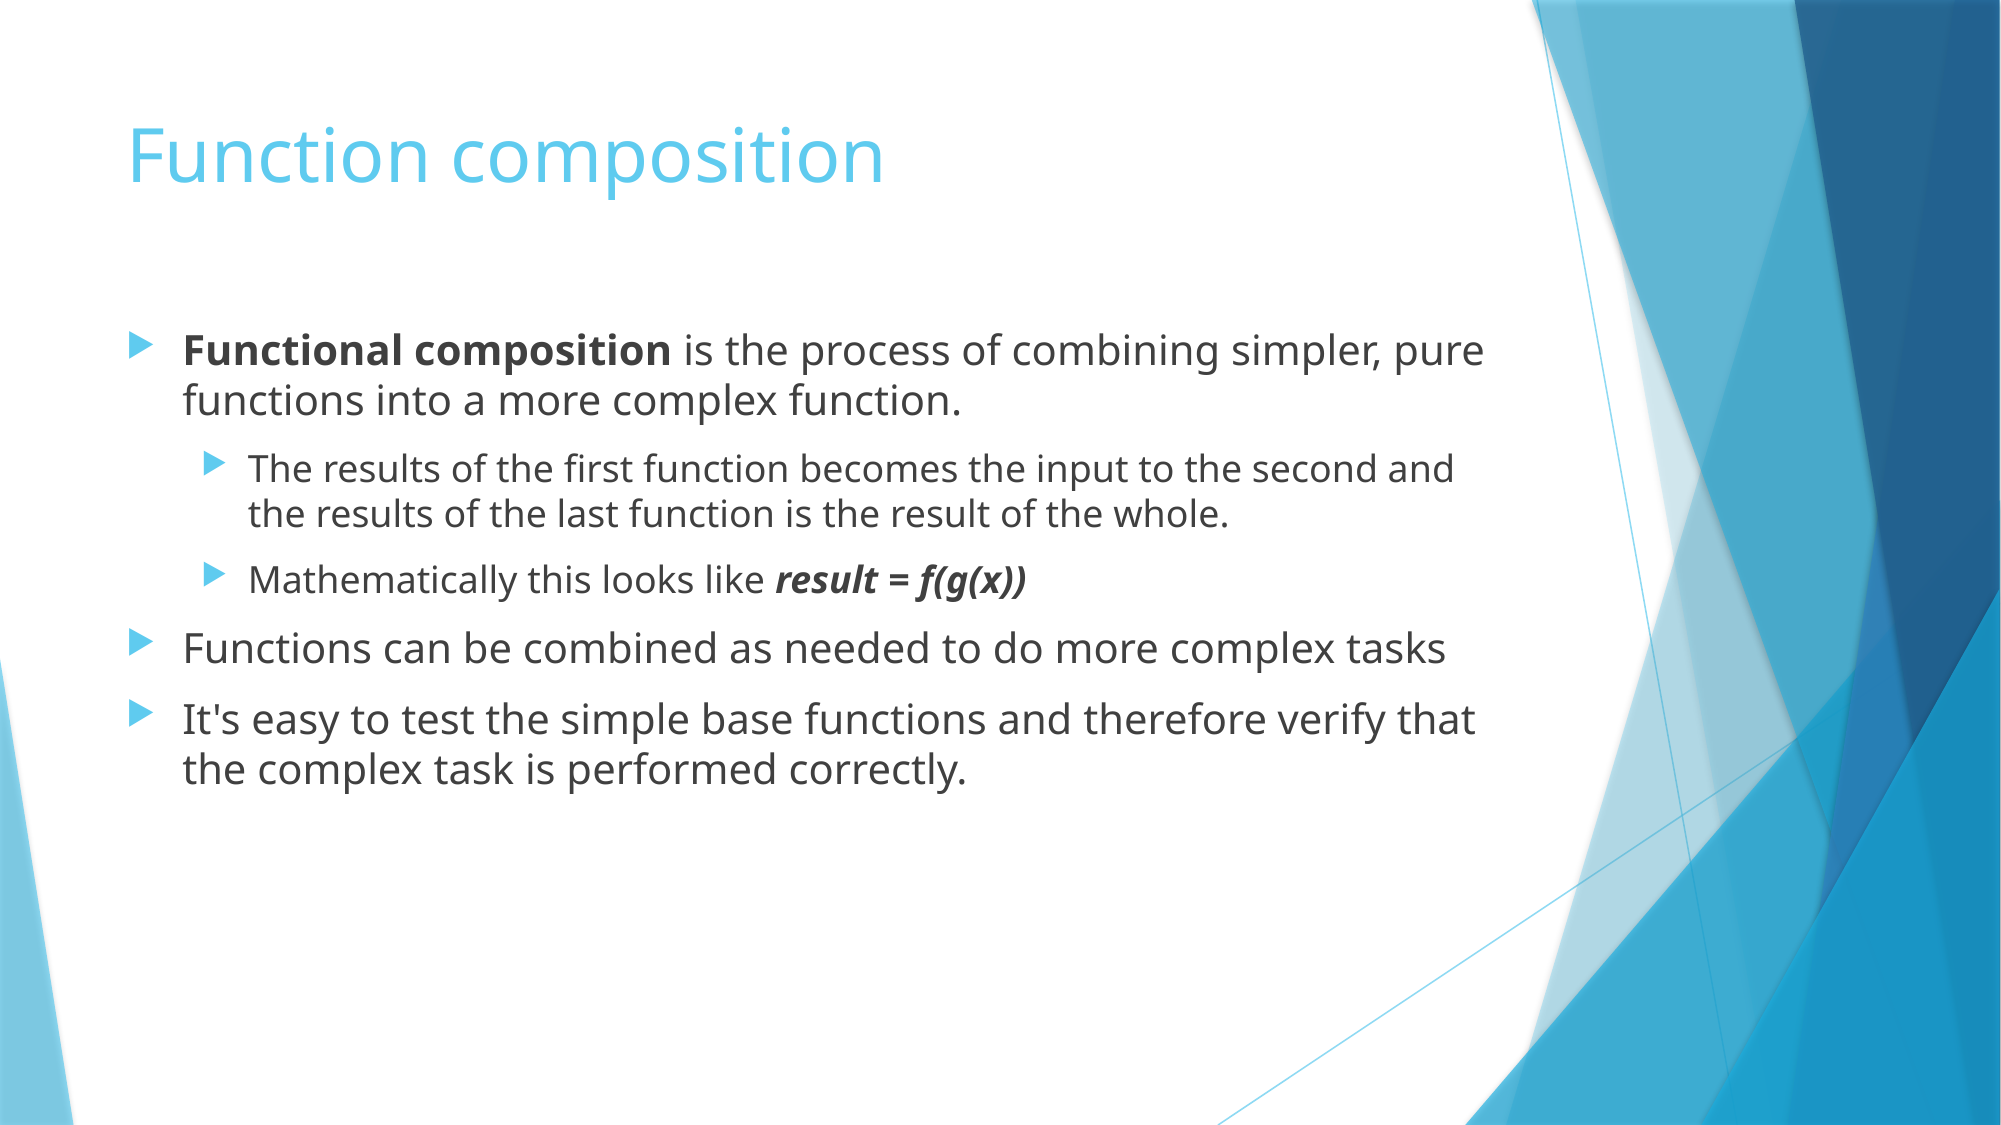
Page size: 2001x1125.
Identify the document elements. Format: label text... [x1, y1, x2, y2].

list Functional composition is the process of combining simpler, pure functions into a more complex function. The results of the first function becomes the input to the second and the results of the last function is the result of the whole. Mathematically this looks like result = f(g(x)) Functions can be combined as needed to do more complex tasks It's easy to test the simple base functions and therefore verify that the complex task is performed correctly. [111, 316, 1522, 991]
title Function composition [111, 99, 1522, 316]
